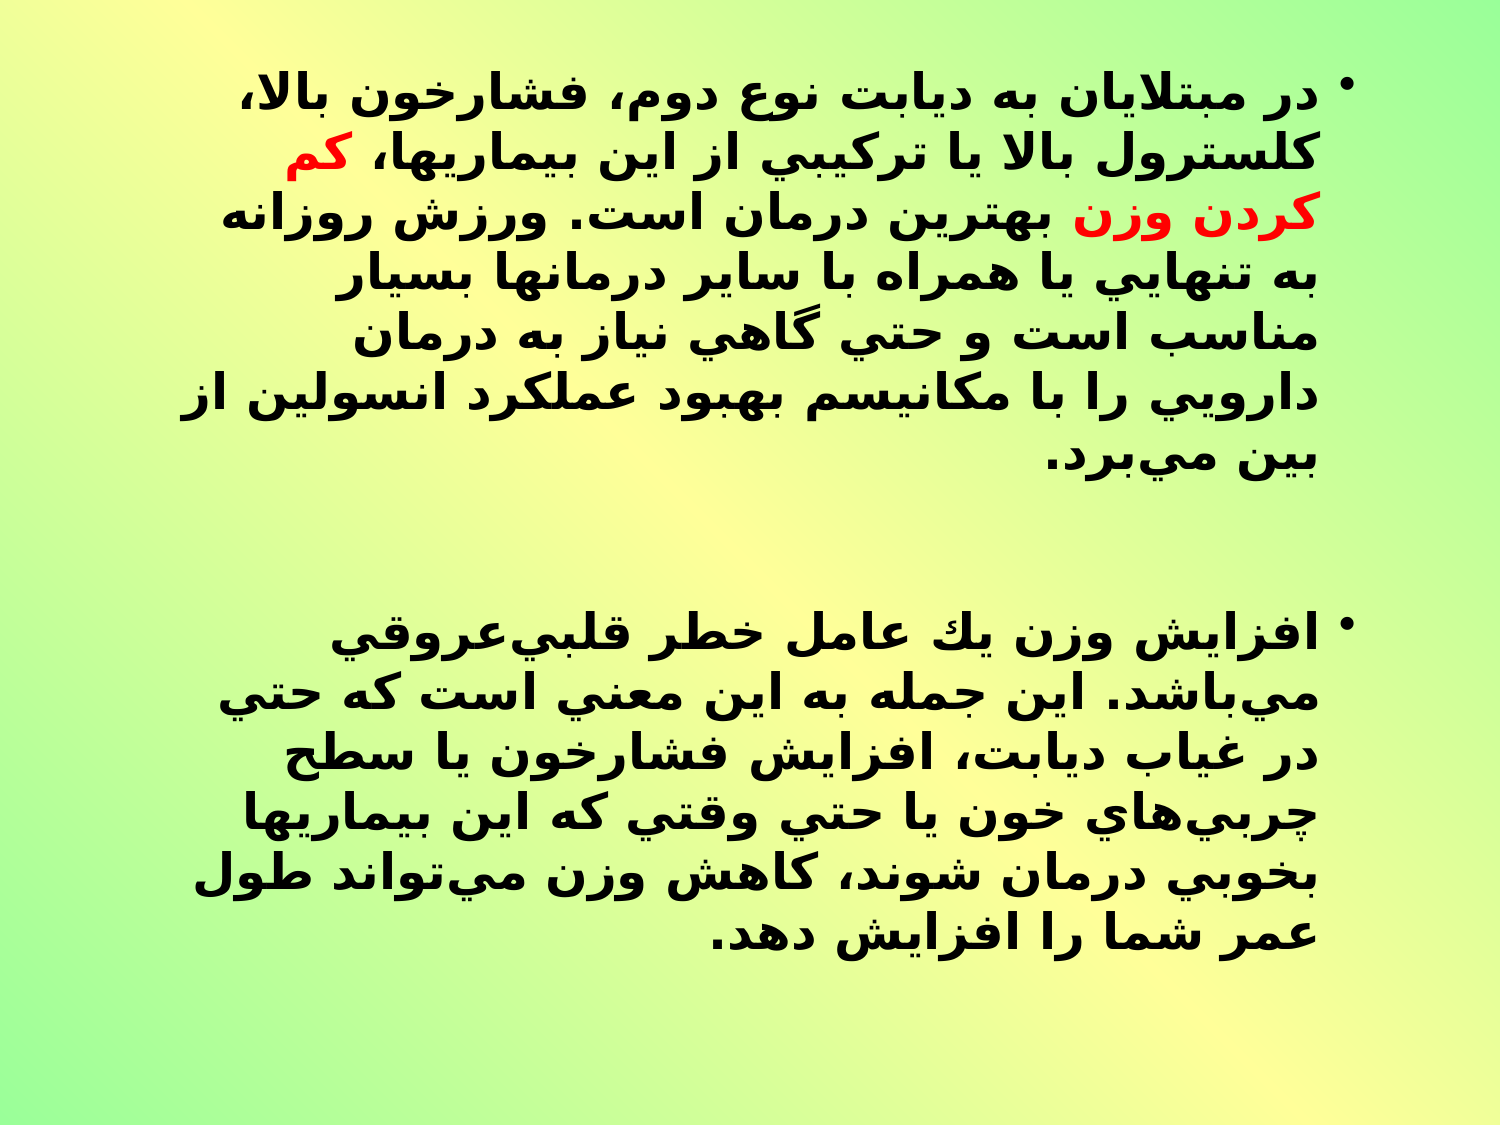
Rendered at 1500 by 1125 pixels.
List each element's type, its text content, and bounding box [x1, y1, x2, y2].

text_box در مبتلايان به ديابت نوع دوم، فشارخون بالا، كلسترول بالا يا تركيبي از اين بيماريها، كم كردن وزن بهترين درمان است. ورزش روزانه به تنهايي يا همراه با ساير درمانها بسيار مناسب است و حتي گاهي نياز به درمان دارويي را با مكانيسم بهبود عملكرد انسولين از بين مي‌برد. افزايش وزن يك عامل خطر قلبي‌عروقي مي‌باشد. اين جمله به اين معني است كه حتي در غياب ديابت، افزايش فشارخون يا سطح چربي‌هاي خون يا حتي وقتي كه اين بيماريها بخوبي درمان شوند، كاهش وزن مي‌تواند طول عمر شما را افزايش دهد. [152, 52, 1372, 968]
